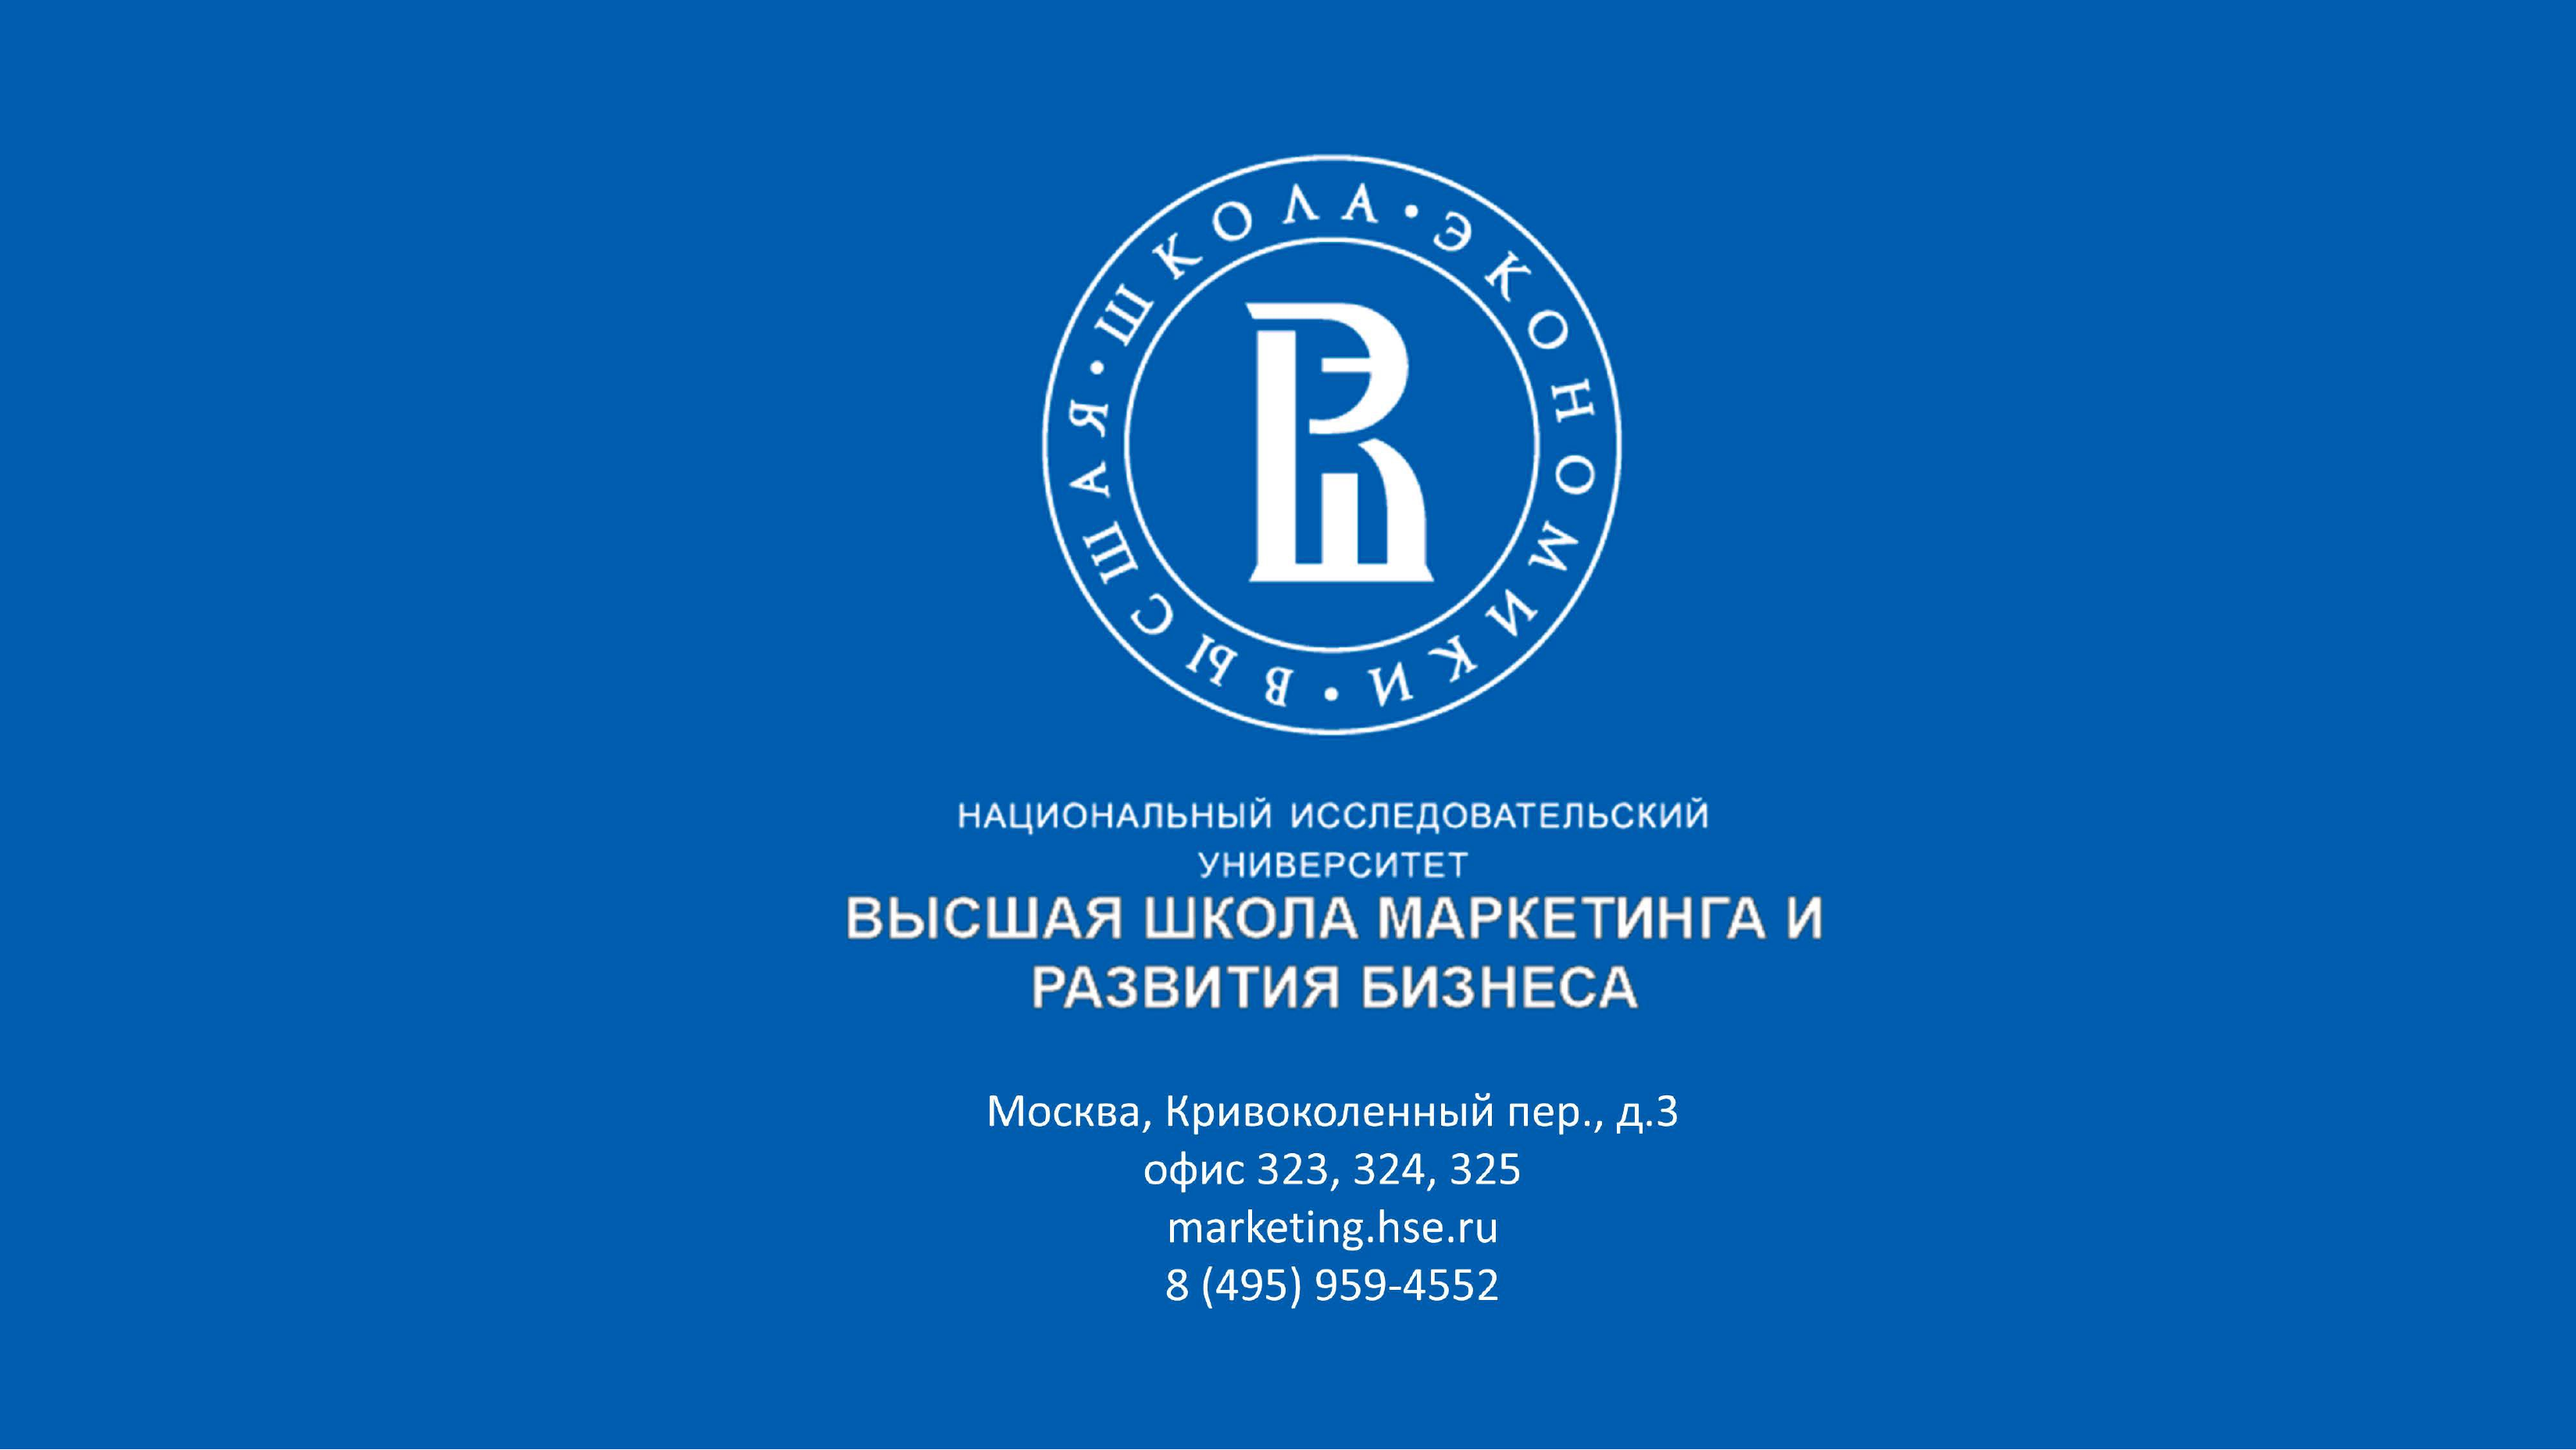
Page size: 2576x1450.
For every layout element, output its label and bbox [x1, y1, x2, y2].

text_box [0, 0, 2576, 1450]
